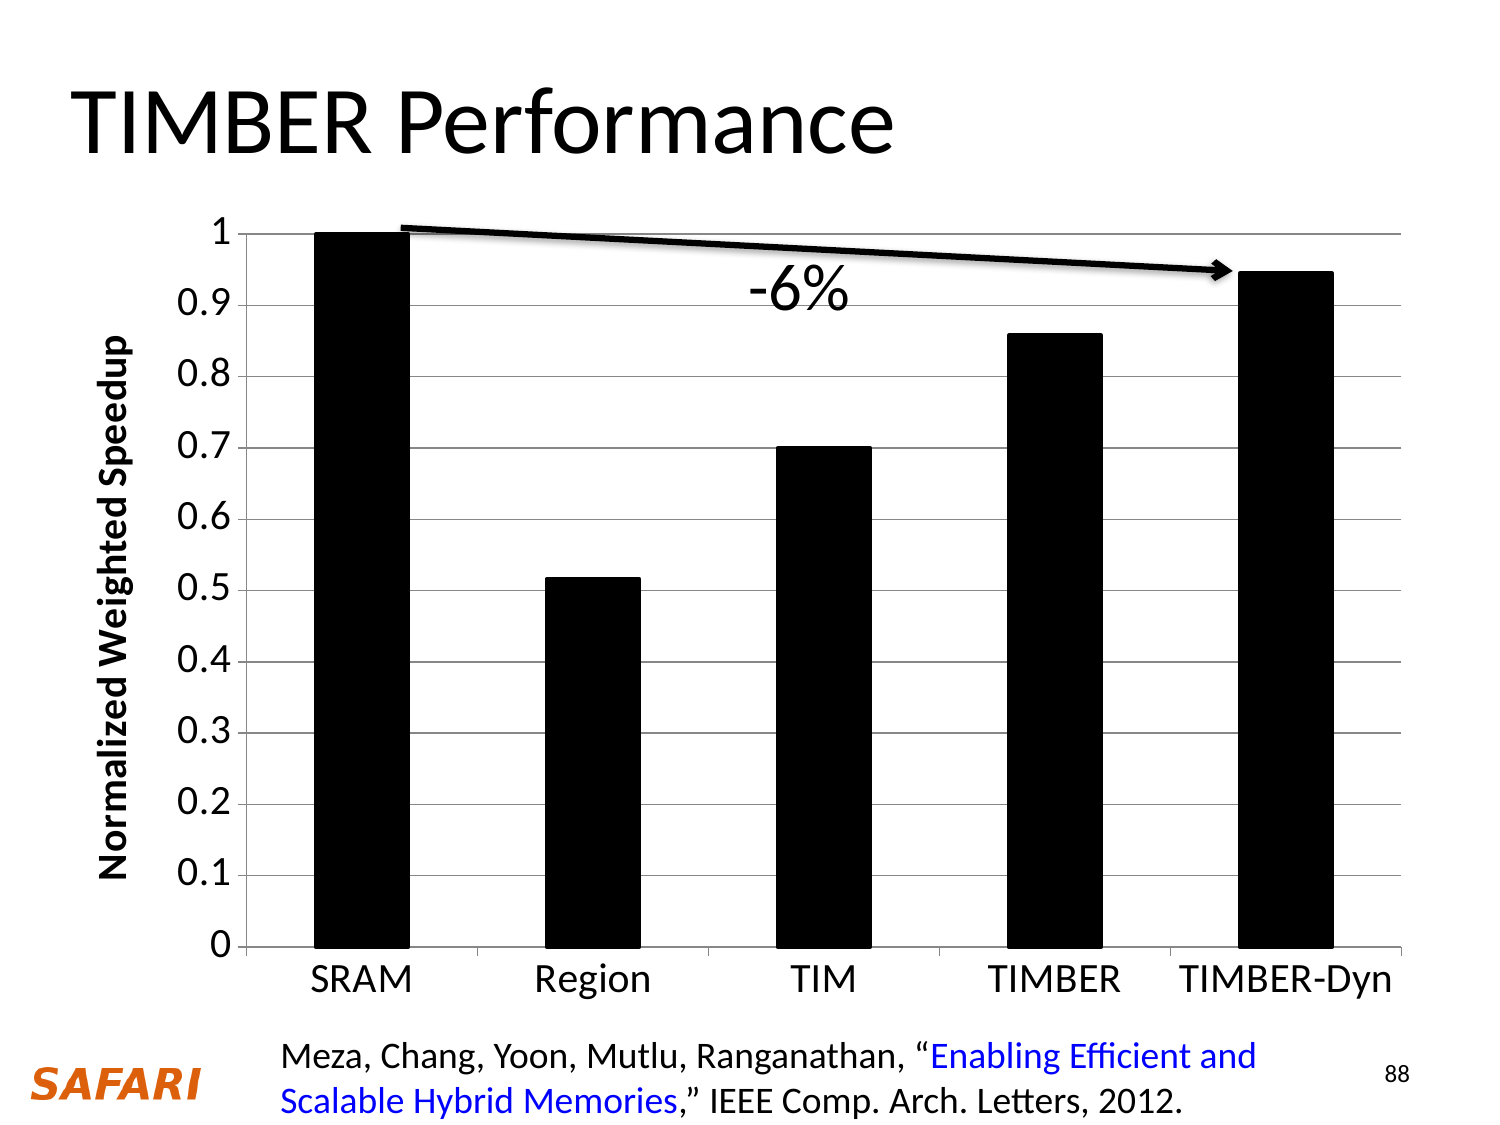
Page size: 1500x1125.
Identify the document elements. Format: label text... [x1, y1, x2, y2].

text_box TIMBER Performance [55, 68, 1430, 162]
picture [29, 1058, 207, 1110]
text_box Meza, Chang, Yoon, Mutlu, Ranganathan, “Enabling Efficient and Scalable Hybrid Memories,” IEEE Comp. Arch. Letters, 2012. [265, 1030, 1365, 1125]
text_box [400, 227, 1233, 272]
chart [55, 196, 1430, 1021]
slide_number 88 [1365, 1042, 1425, 1103]
